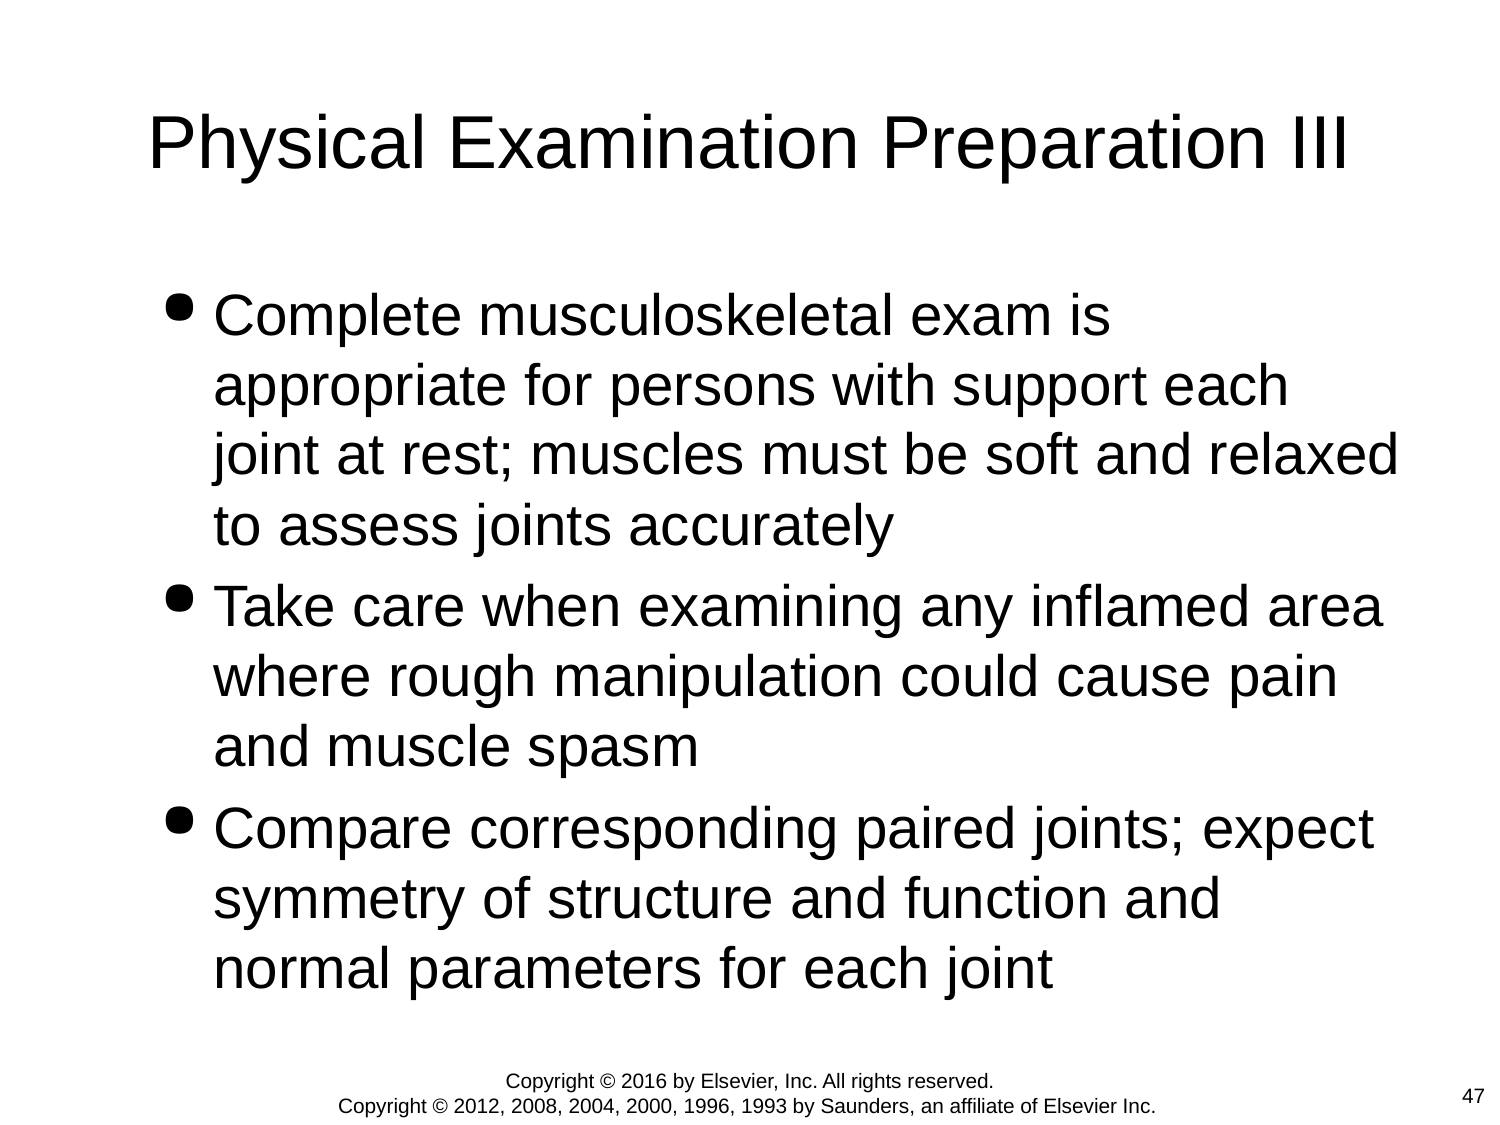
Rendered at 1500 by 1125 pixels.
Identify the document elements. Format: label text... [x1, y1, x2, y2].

footer Copyright © 2016 by Elsevier, Inc. All rights reserved. Copyright © 2012, 2008, 2004, 2000, 1996, 1993 by Saunders, an affiliate of Elsevier Inc. [162, 1059, 1338, 1123]
slide_number 47 [1149, 1065, 1500, 1125]
list Complete musculoskeletal exam is appropriate for persons with support each joint at rest; muscles must be soft and relaxed to assess joints accurately Take care when examining any inflamed area where rough manipulation could cause pain and muscle spasm Compare corresponding paired joints; expect symmetry of structure and function and normal parameters for each joint [76, 269, 1427, 1000]
title Physical Examination Preparation III [75, 45, 1425, 233]
